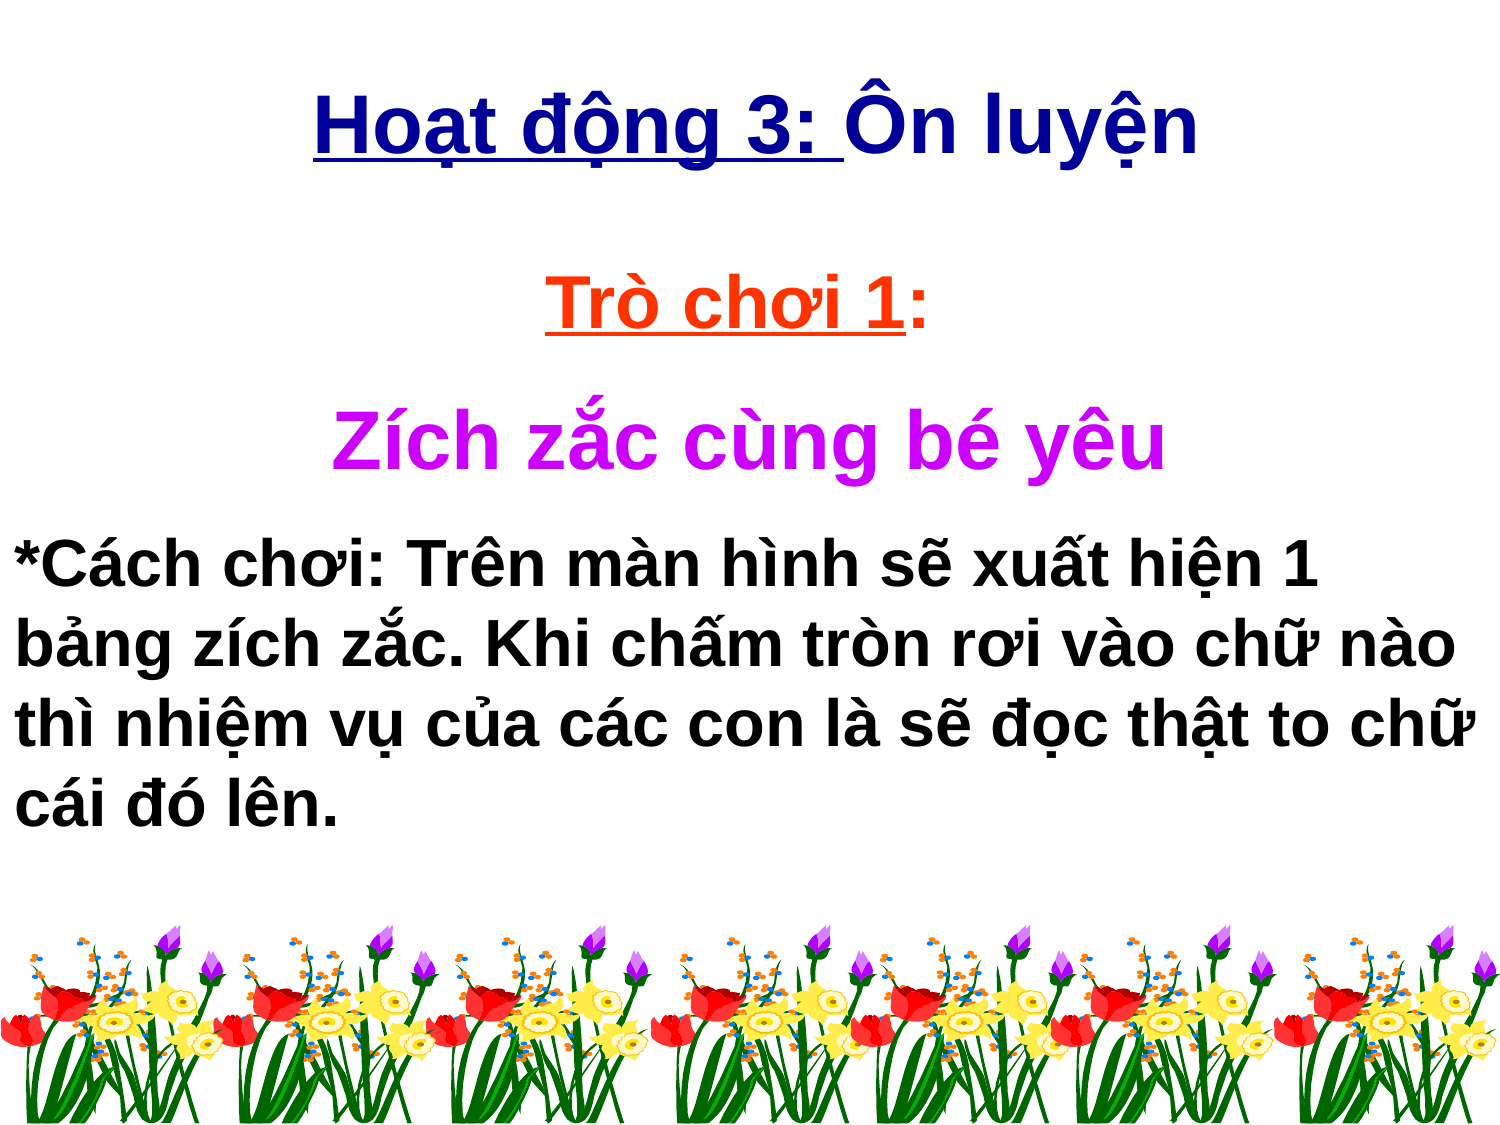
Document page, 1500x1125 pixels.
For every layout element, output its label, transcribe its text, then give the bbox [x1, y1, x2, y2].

picture [0, 924, 1500, 1125]
text_box Hoạt động 3: Ôn luyện [62, 62, 1450, 178]
text_box Trò chơi 1: Zích zắc cùng bé yêu *Cách chơi: Trên màn hình sẽ xuất hiện 1 bảng zích zắc. Khi chấm tròn rơi vào chữ nào thì nhiệm vụ của các con là sẽ đọc thật to chữ cái đó lên. [0, 237, 1500, 847]
